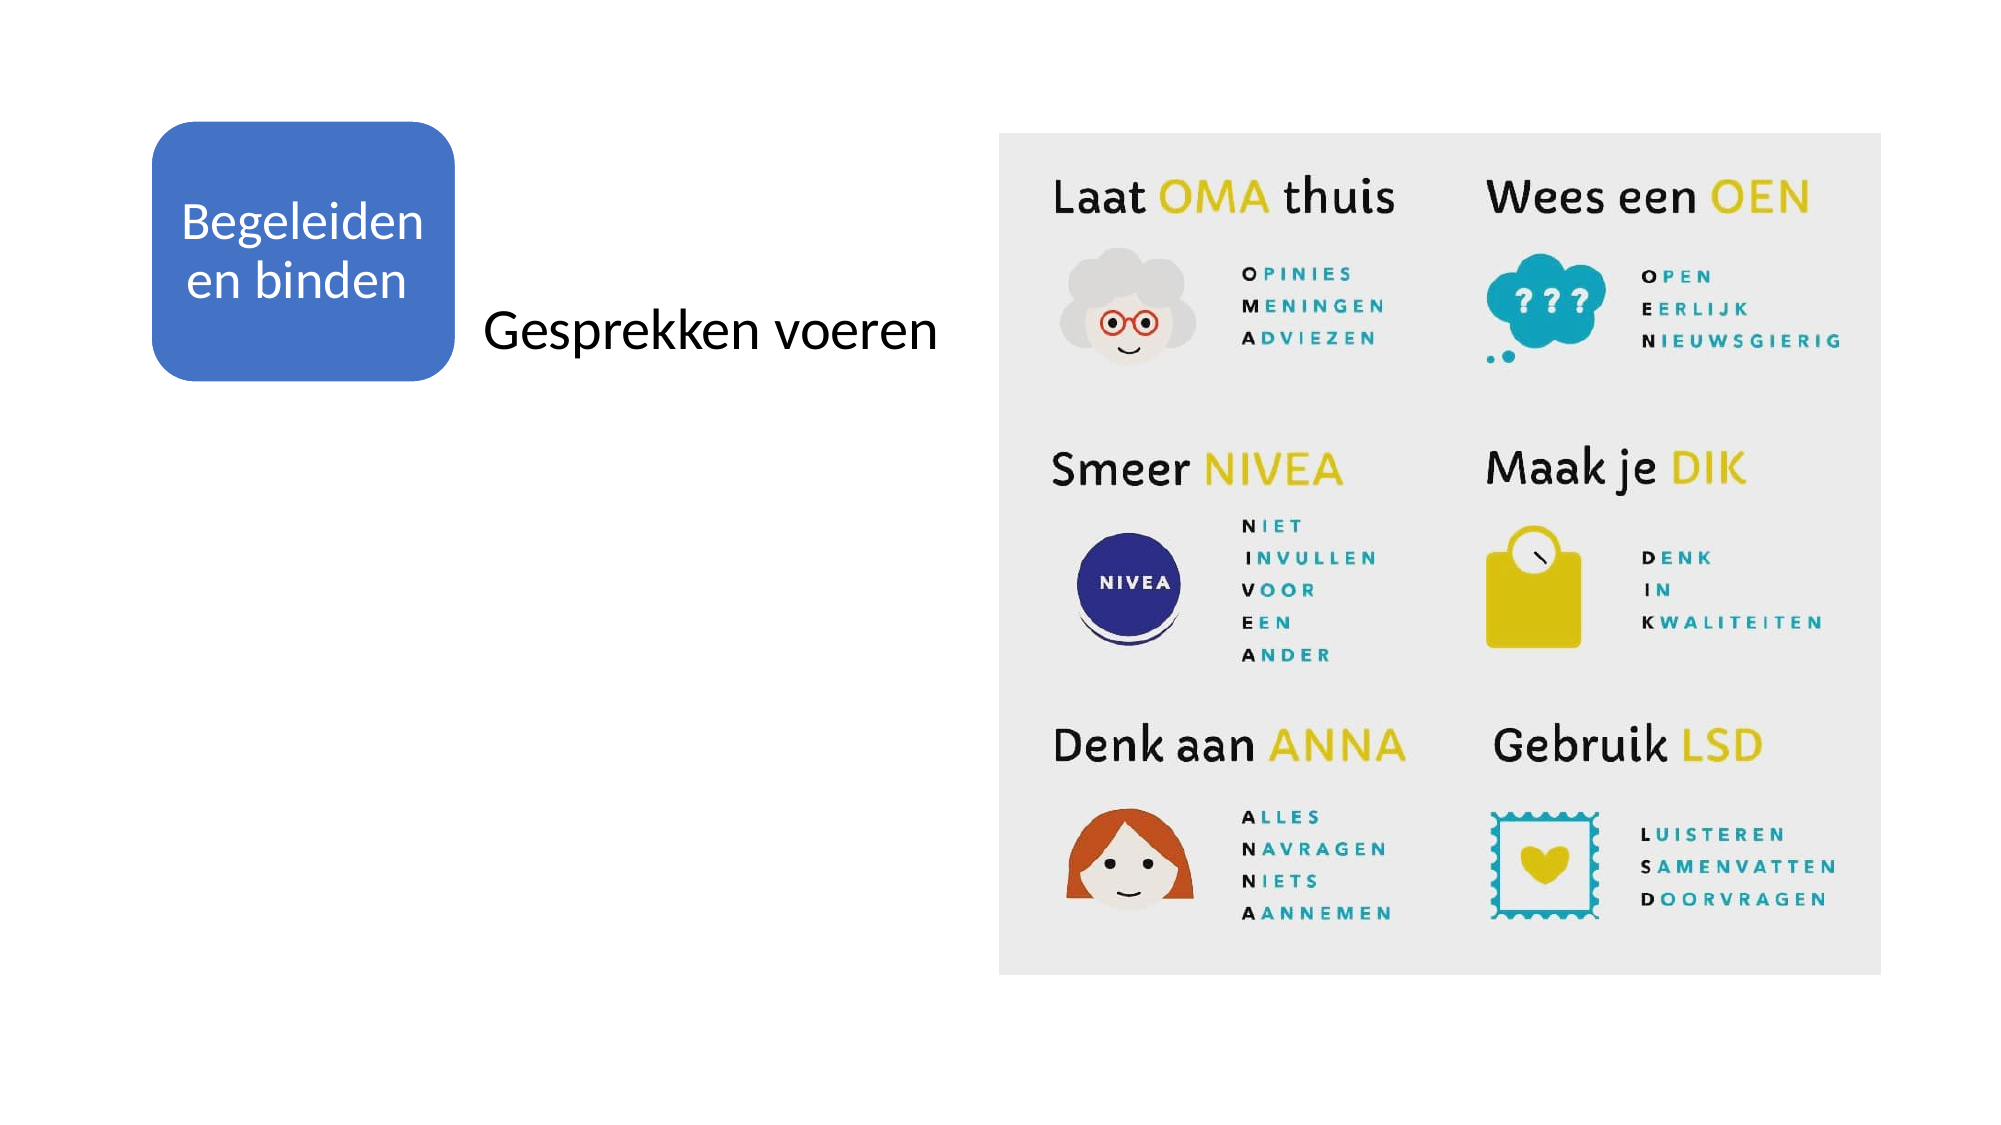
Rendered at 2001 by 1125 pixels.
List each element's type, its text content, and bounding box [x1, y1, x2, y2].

picture [999, 133, 1881, 975]
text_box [150, 120, 456, 383]
text_box Gesprekken voeren [468, 283, 999, 369]
